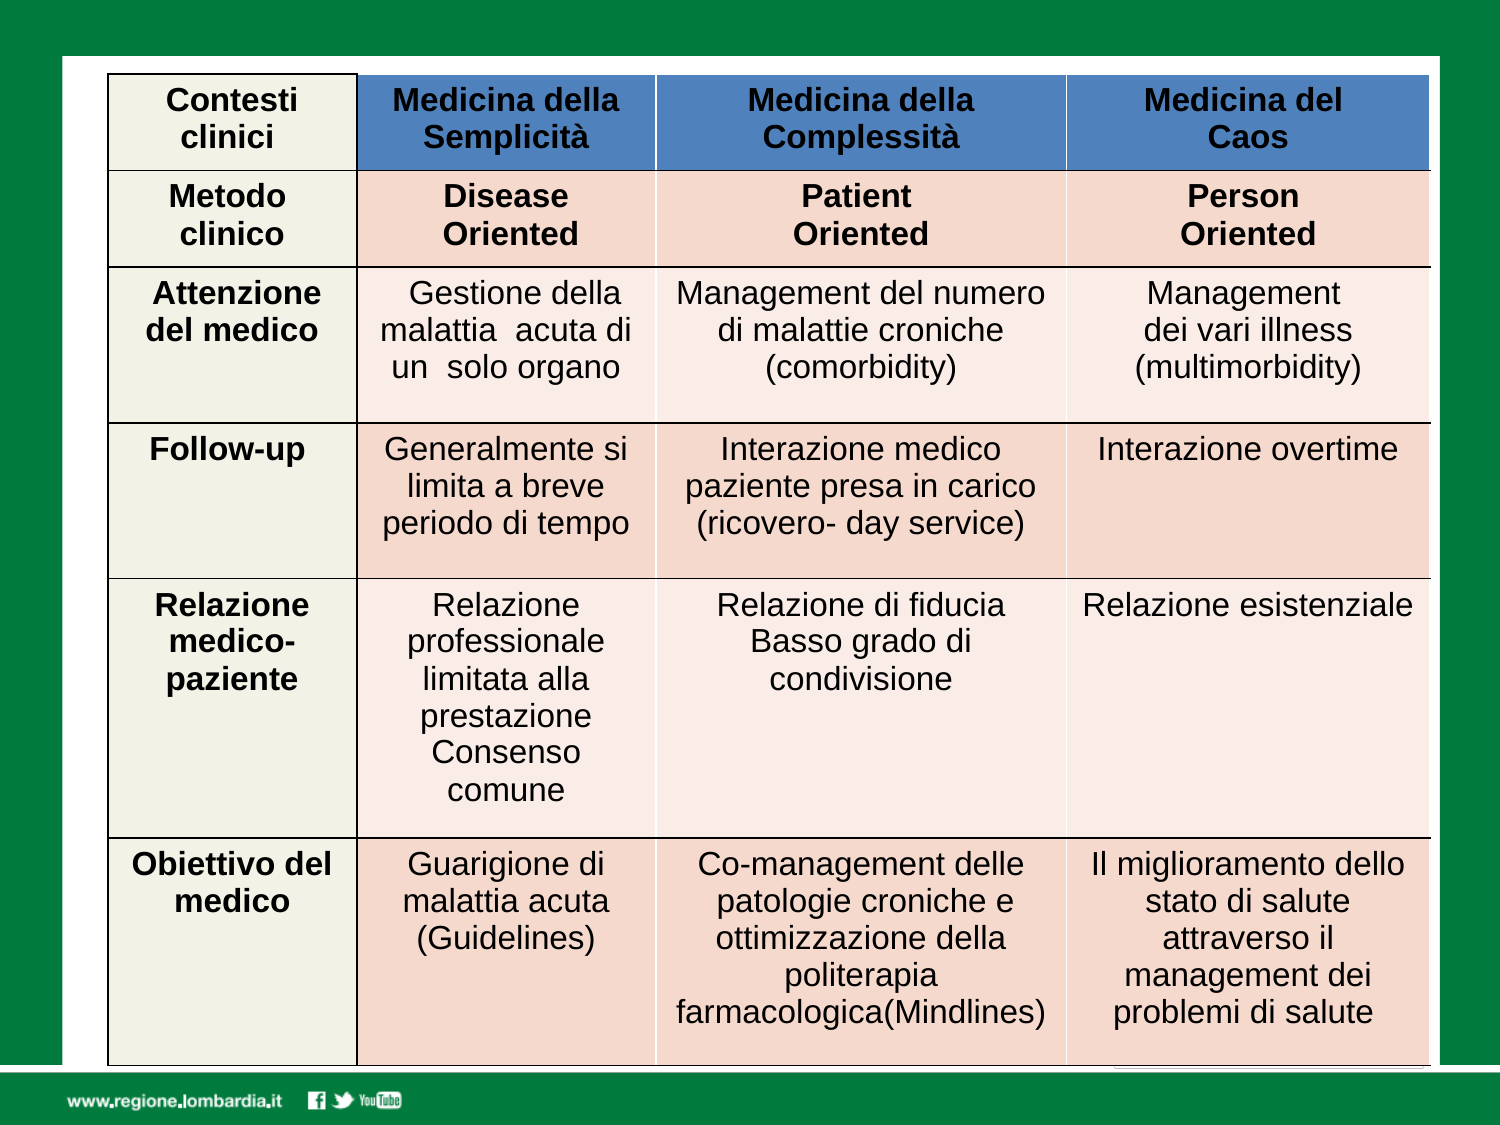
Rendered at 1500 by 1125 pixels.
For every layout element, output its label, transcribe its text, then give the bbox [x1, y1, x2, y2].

table_cell Metodo clinico [109, 171, 356, 266]
table_header Contesti clinici [109, 75, 356, 170]
table_cell Relazione esistenziale [1067, 579, 1429, 837]
table_cell Obiettivo del medico [109, 839, 356, 1065]
table_cell Guarigione di malattia acuta (Guidelines) [358, 839, 655, 1065]
table_header Medicina del Caos [1067, 75, 1429, 170]
table_cell Generalmente si limita a breve periodo di tempo [358, 424, 655, 578]
table_cell Disease Oriented [358, 171, 655, 266]
table_cell Il miglioramento dello stato di salute attraverso il management dei problemi di salute [1067, 839, 1429, 1065]
table_cell Gestione della malattia acuta di un solo organo [358, 268, 655, 422]
table_cell Interazione medico paziente presa in carico (ricovero- day service) [657, 424, 1066, 578]
table_cell Relazione medico-paziente [109, 579, 356, 837]
table_header Medicina della Complessità [657, 75, 1066, 170]
table_cell Management dei vari illness (multimorbidity) [1067, 268, 1429, 422]
table_cell Co-management delle patologie croniche e ottimizzazione della politerapia farmacologica(Mindlines) [657, 839, 1066, 1065]
table_cell Relazione di fiducia Basso grado di condivisione [657, 579, 1066, 837]
table_cell Relazione professionale limitata alla prestazione Consenso comune [358, 579, 655, 837]
table_cell Person Oriented [1067, 171, 1429, 266]
table_cell Follow-up [109, 424, 356, 578]
table_cell Patient Oriented [657, 171, 1066, 266]
table_cell Attenzione del medico [109, 268, 356, 422]
table_cell Interazione overtime [1067, 424, 1429, 578]
table_cell Management del numero di malattie croniche (comorbidity) [657, 268, 1066, 422]
table_header Medicina della Semplicità [358, 75, 655, 170]
